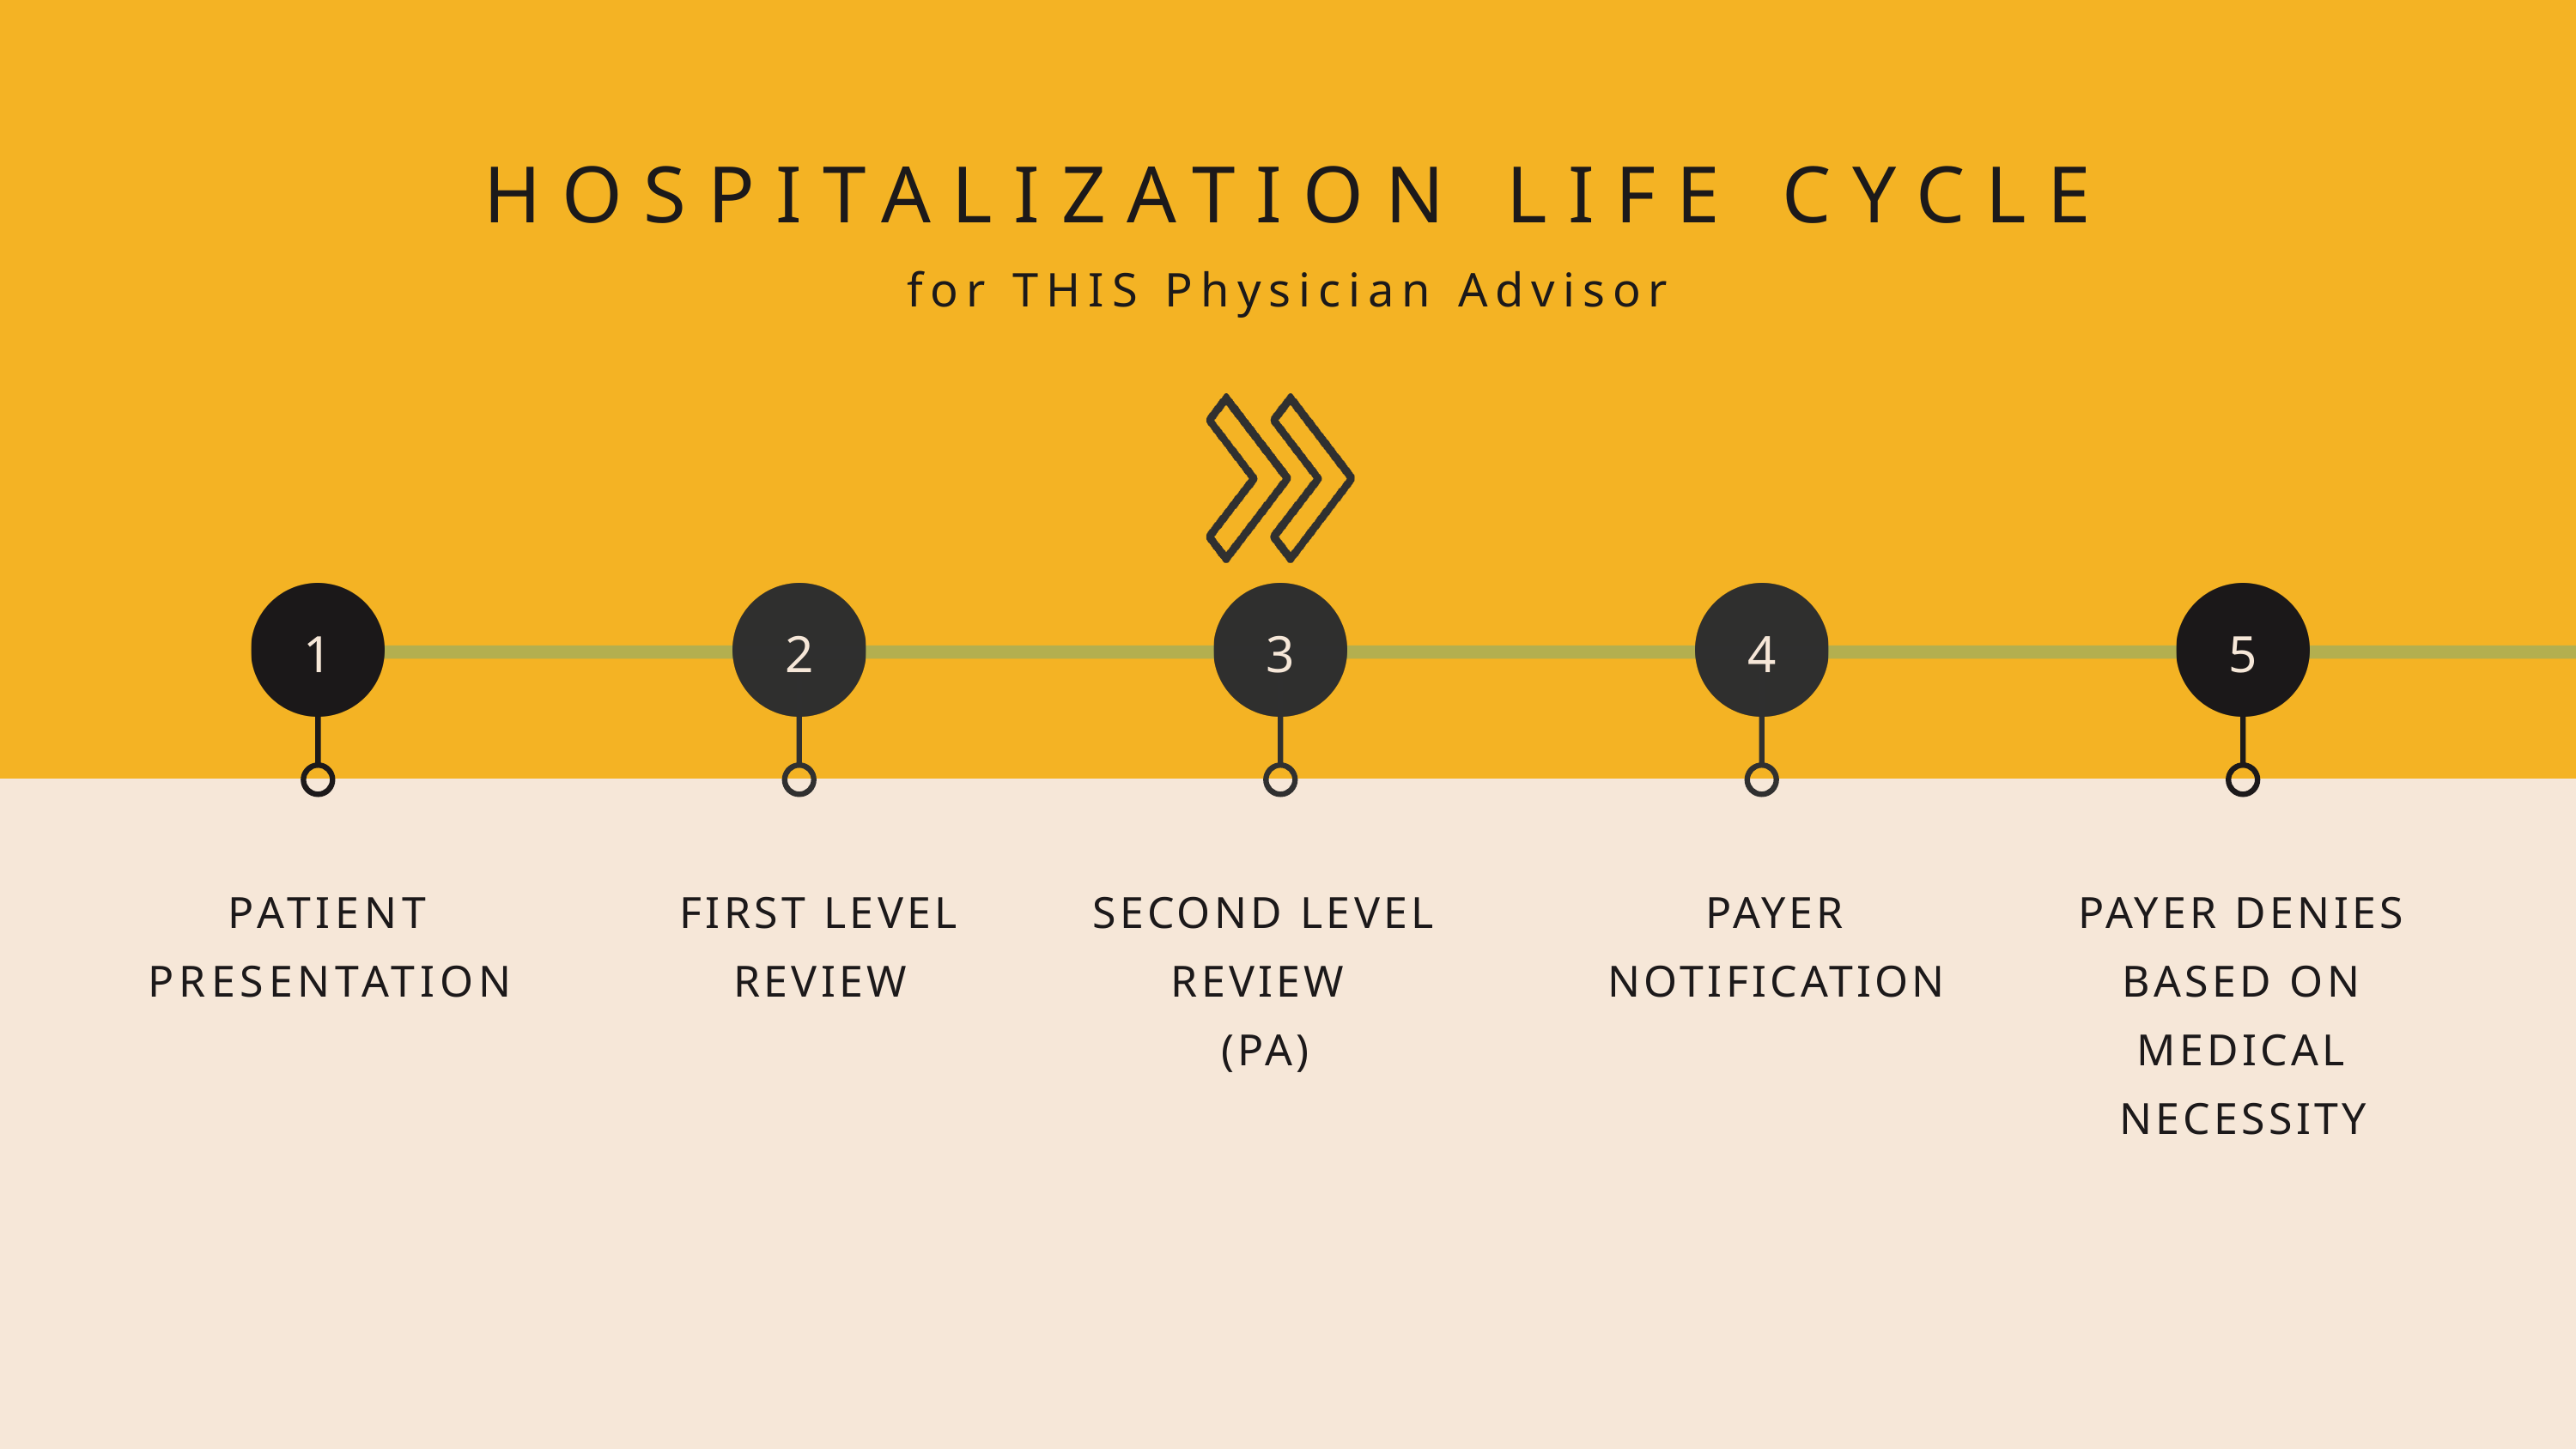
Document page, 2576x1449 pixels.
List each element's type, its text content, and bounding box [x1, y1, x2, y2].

text_box [2314, 645, 2576, 659]
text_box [732, 583, 866, 797]
text_box [390, 645, 727, 659]
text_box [1213, 583, 1348, 797]
text_box [1833, 645, 2172, 659]
text_box [1352, 645, 1690, 659]
text_box [870, 645, 1209, 659]
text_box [0, 778, 2576, 1449]
text_box HOSPITALIZATION LIFE CYCLE [399, 136, 2177, 239]
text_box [251, 583, 386, 797]
text_box [1206, 392, 1355, 563]
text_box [1694, 583, 1829, 797]
text_box for THIS Physician Advisor [778, 251, 1798, 317]
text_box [2176, 583, 2311, 797]
